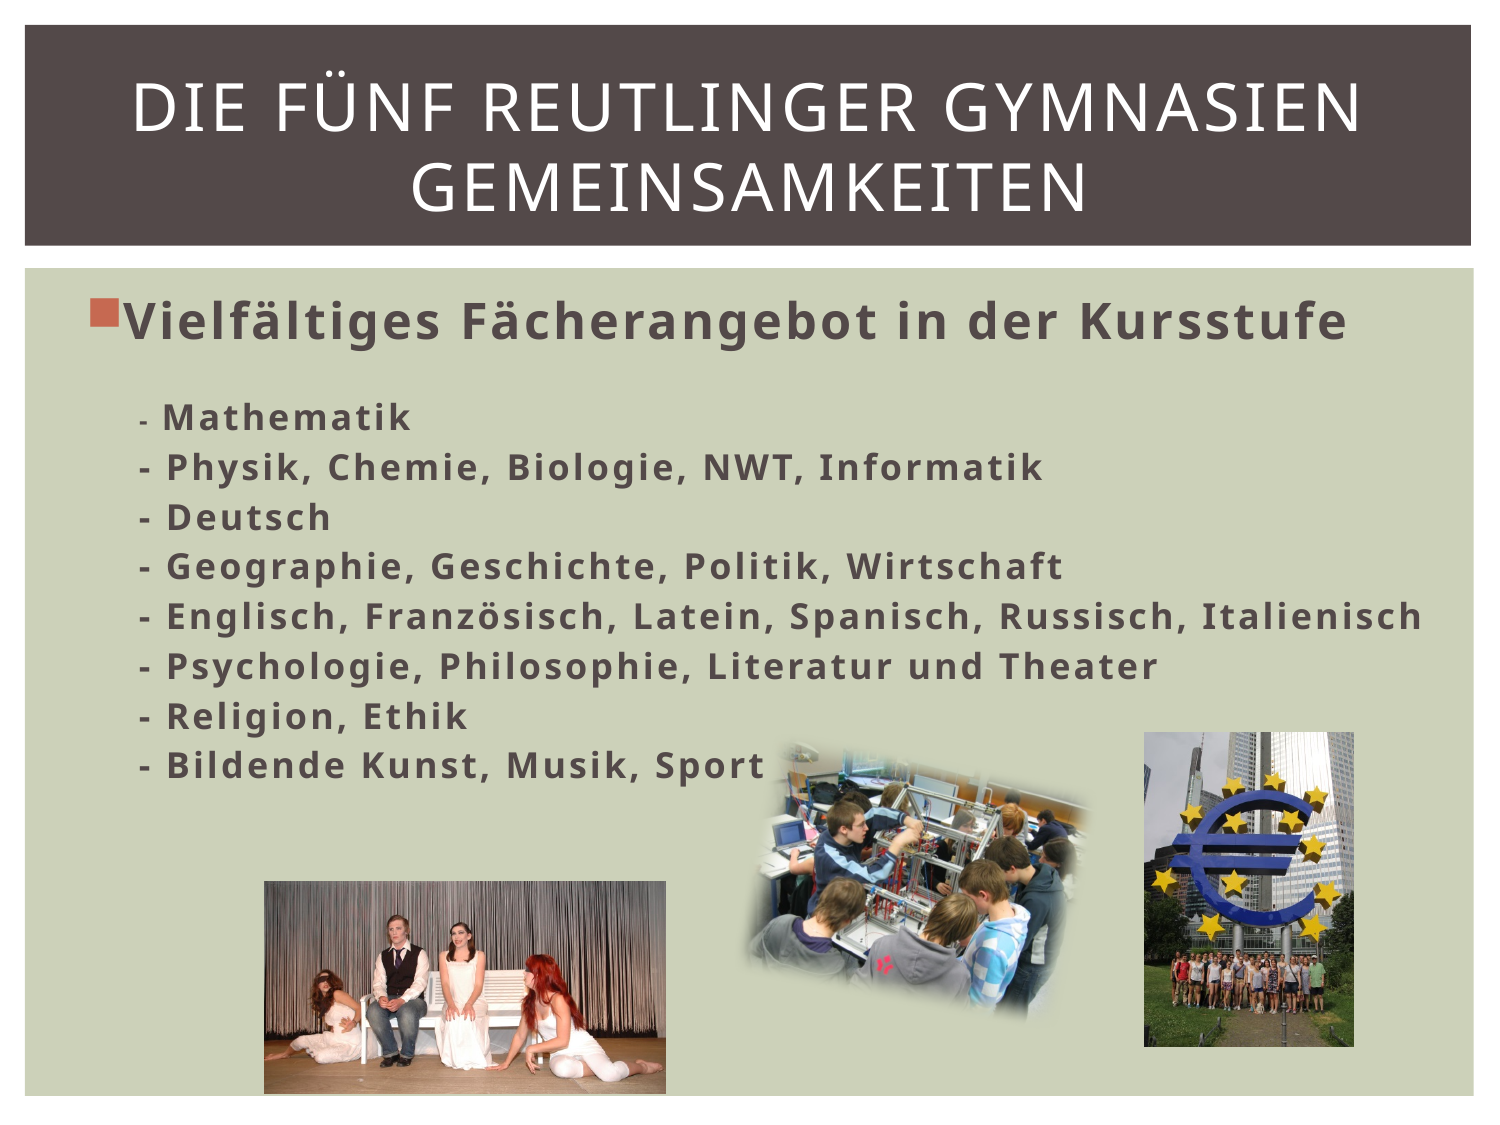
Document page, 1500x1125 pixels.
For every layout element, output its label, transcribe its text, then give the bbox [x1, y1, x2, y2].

title Die fünf Reutlinger Gymnasien Gemeinsamkeiten [62, 58, 1438, 232]
picture [746, 753, 1084, 1008]
picture [264, 881, 666, 1095]
list Vielfältiges Fächerangebot in der Kursstufe - Mathematik - Physik, Chemie, Biologie, NWT, Informatik - Deutsch - Geographie, Geschichte, Politik, Wirtschaft - Englisch, Französisch, Latein, Spanisch, Russisch, Italienisch - Psychologie, Philosophie, Literatur und Theater - Religion, Ethik - Bildende Kunst, Musik, Sport [62, 281, 1442, 1005]
picture [1143, 731, 1355, 1048]
